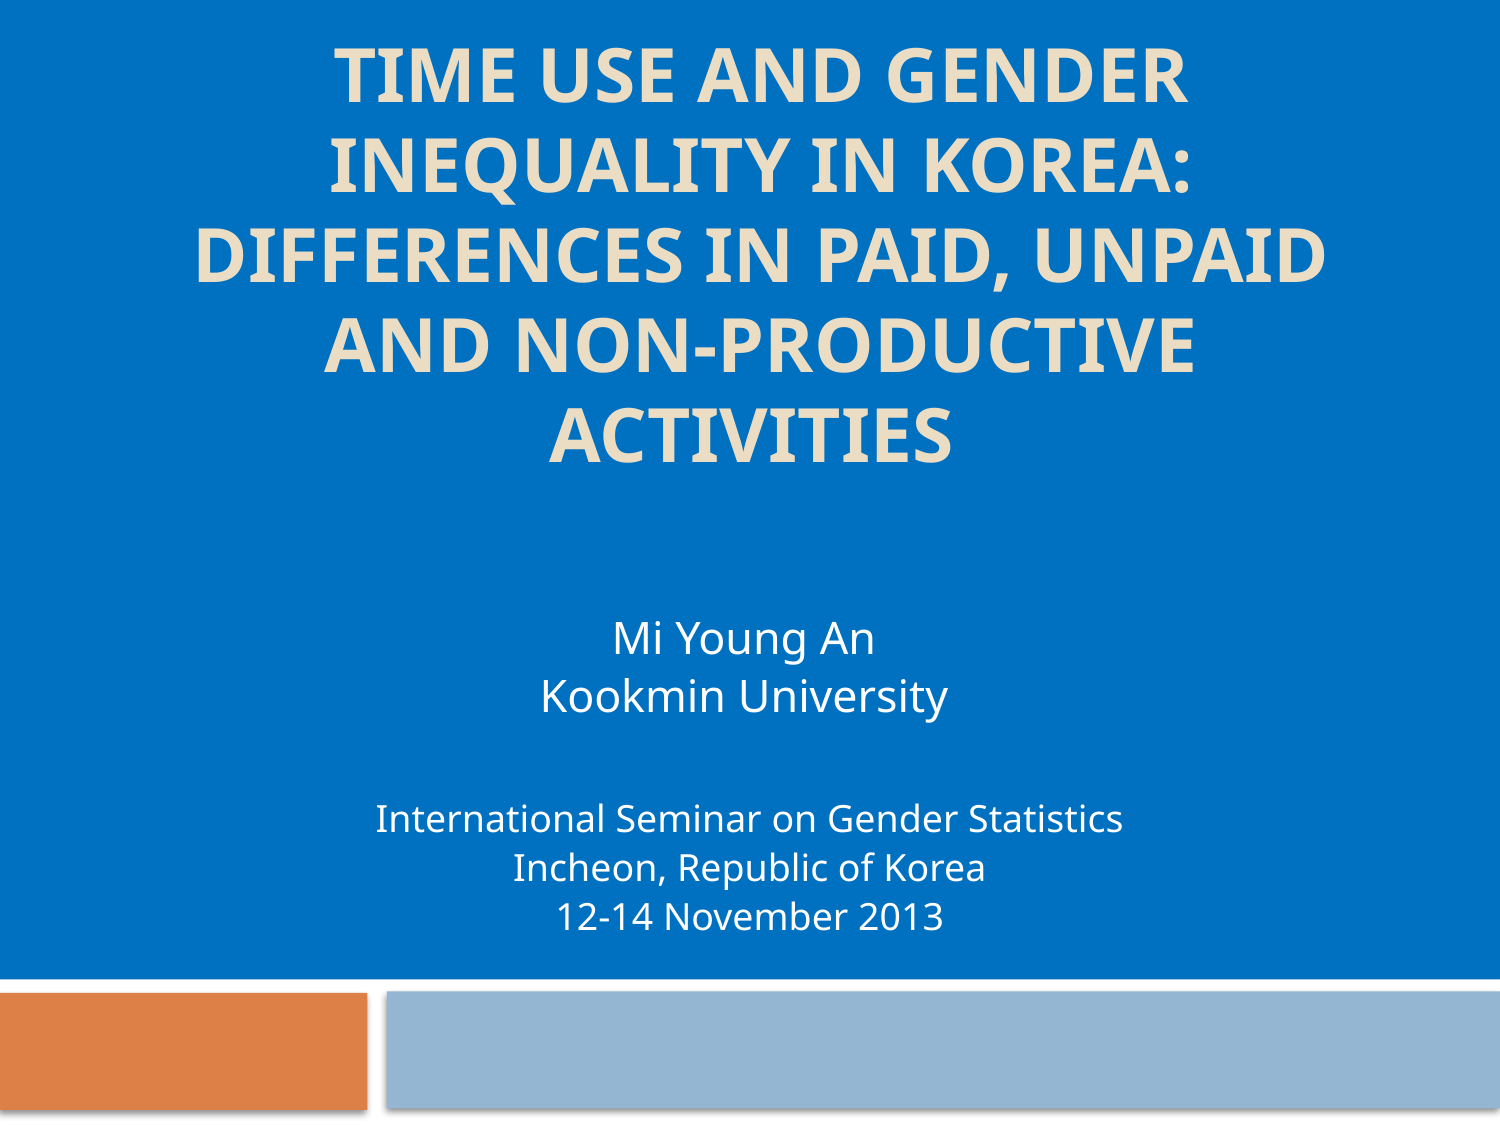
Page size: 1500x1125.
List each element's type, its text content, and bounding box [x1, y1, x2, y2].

subtitle Mi Young An Kookmin University International Seminar on Gender Statistics Incheon, Republic of Korea 12-14 November 2013 [224, 597, 1276, 1000]
title Time Use and Gender Inequality in Korea: Differences in Paid, Unpaid and Non-productive Activities [123, 243, 1400, 485]
